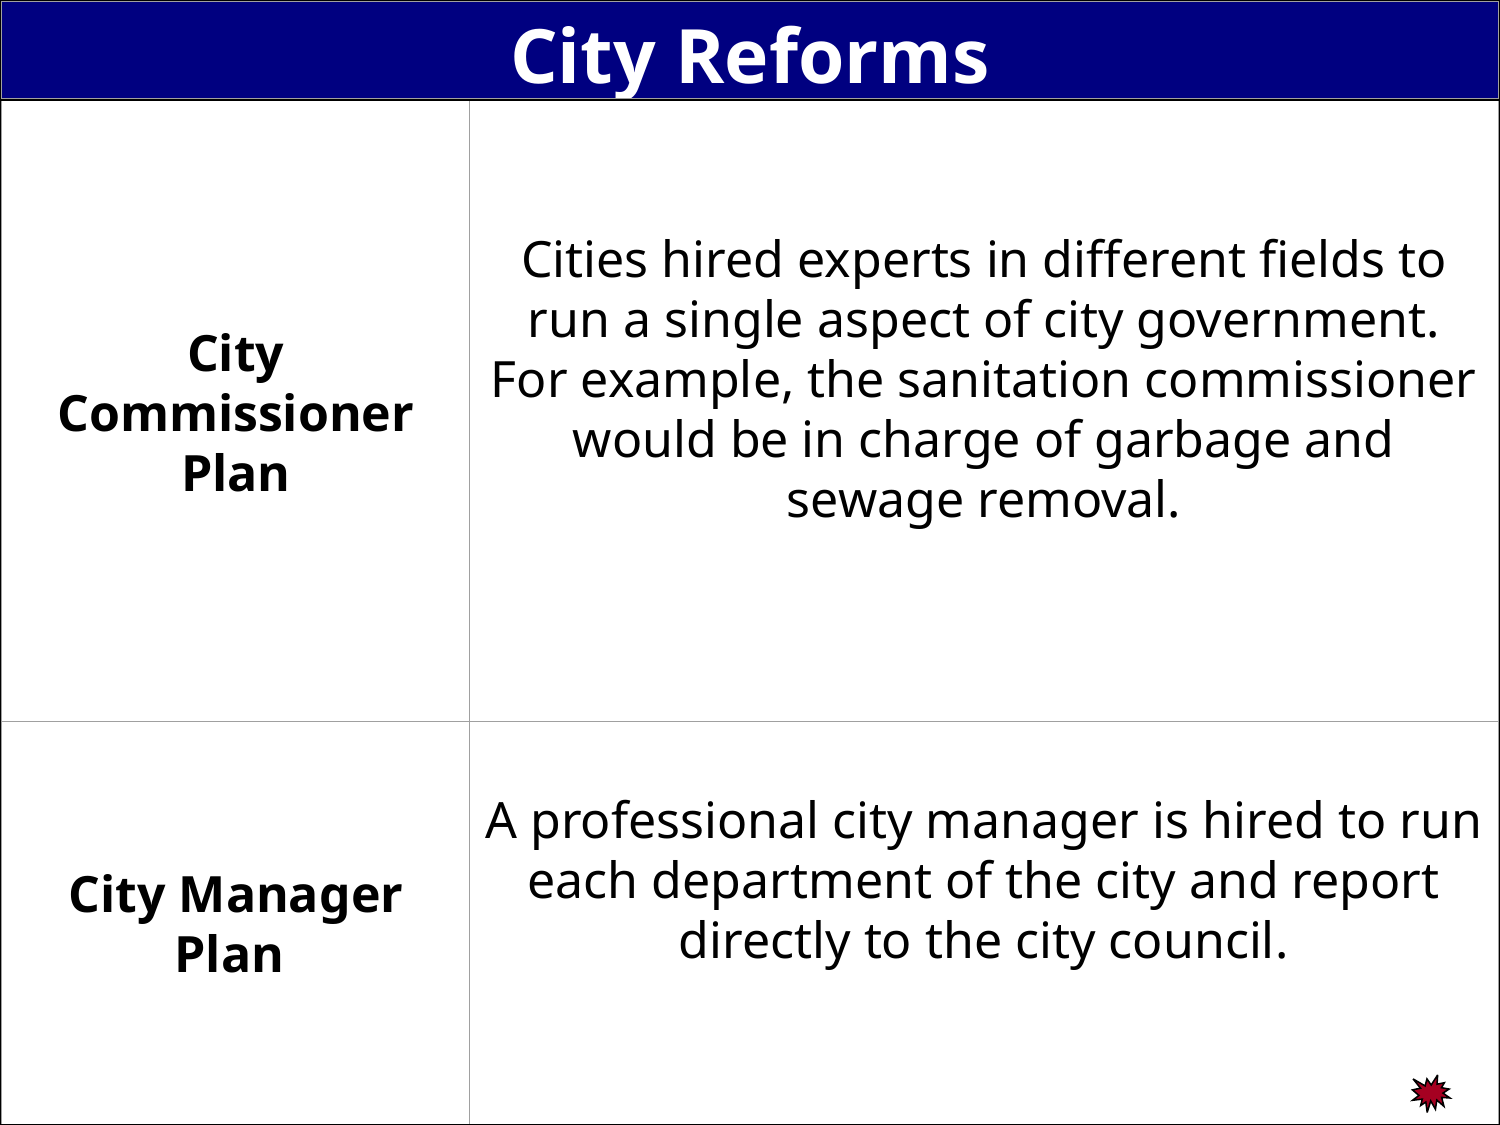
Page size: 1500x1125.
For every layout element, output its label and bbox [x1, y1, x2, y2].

text_box [0, 108, 1500, 1125]
text_box [0, 0, 1500, 101]
